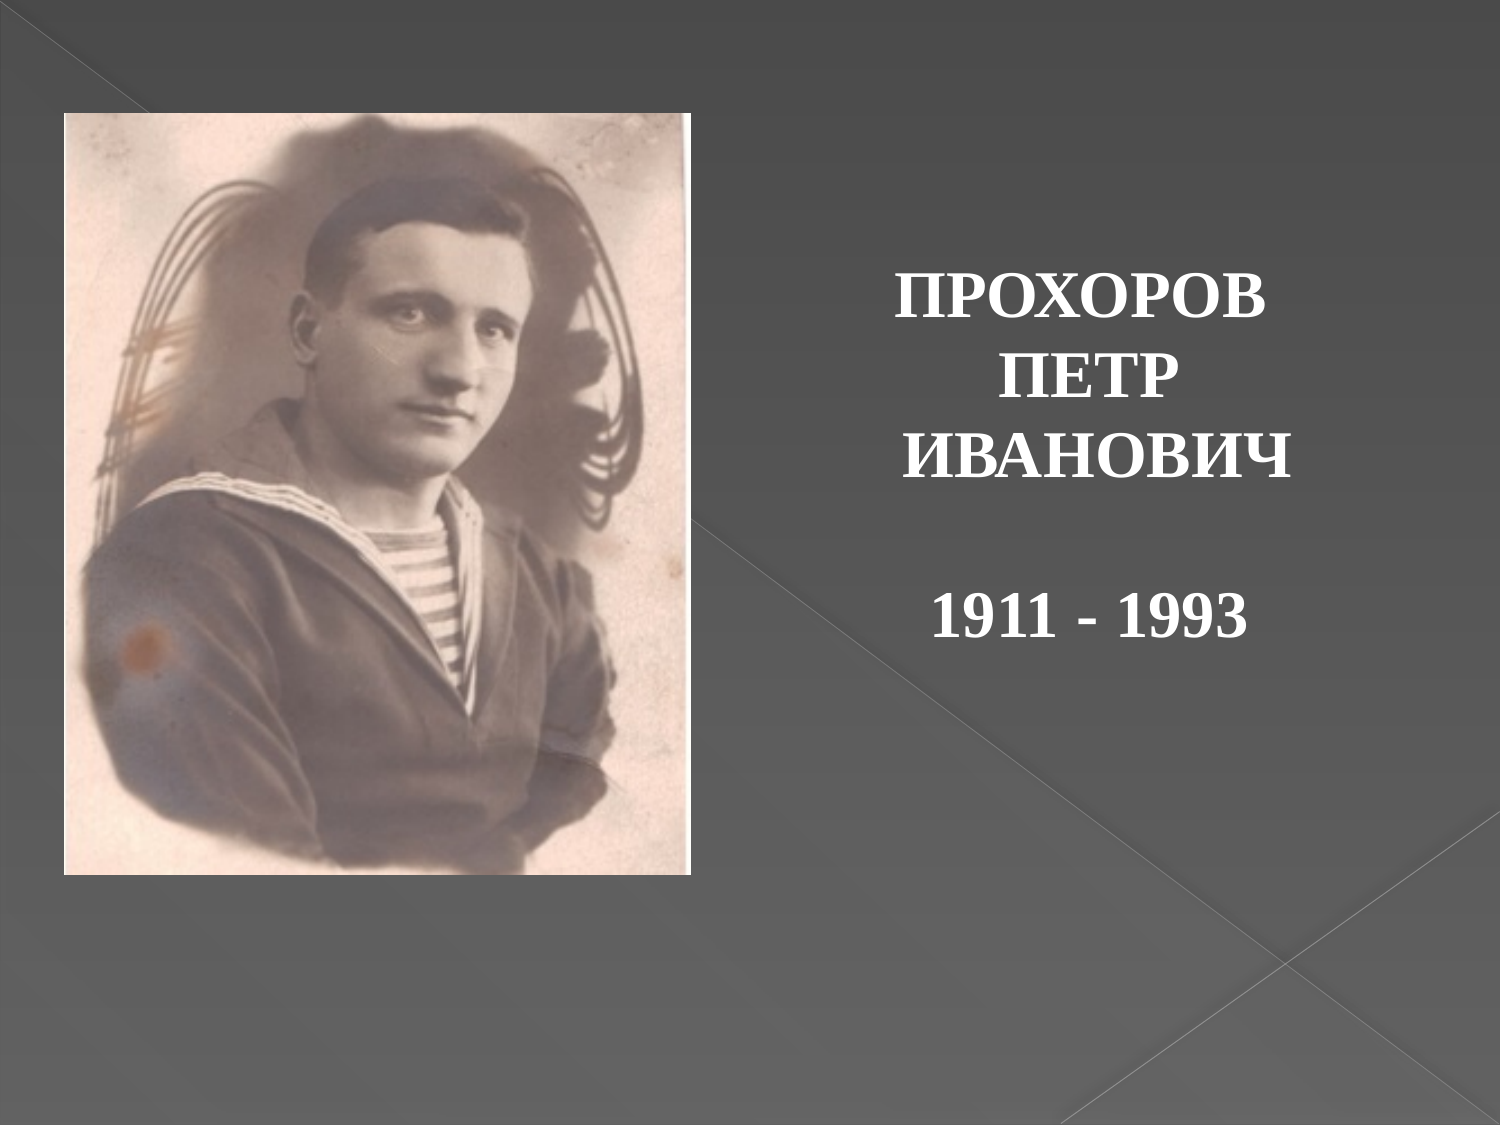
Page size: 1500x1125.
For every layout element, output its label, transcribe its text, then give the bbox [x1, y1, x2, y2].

text_box ПРОХОРОВ ПЕТР ИВАНОВИЧ 1911 - 1993 [714, 243, 1465, 658]
picture [64, 113, 692, 875]
